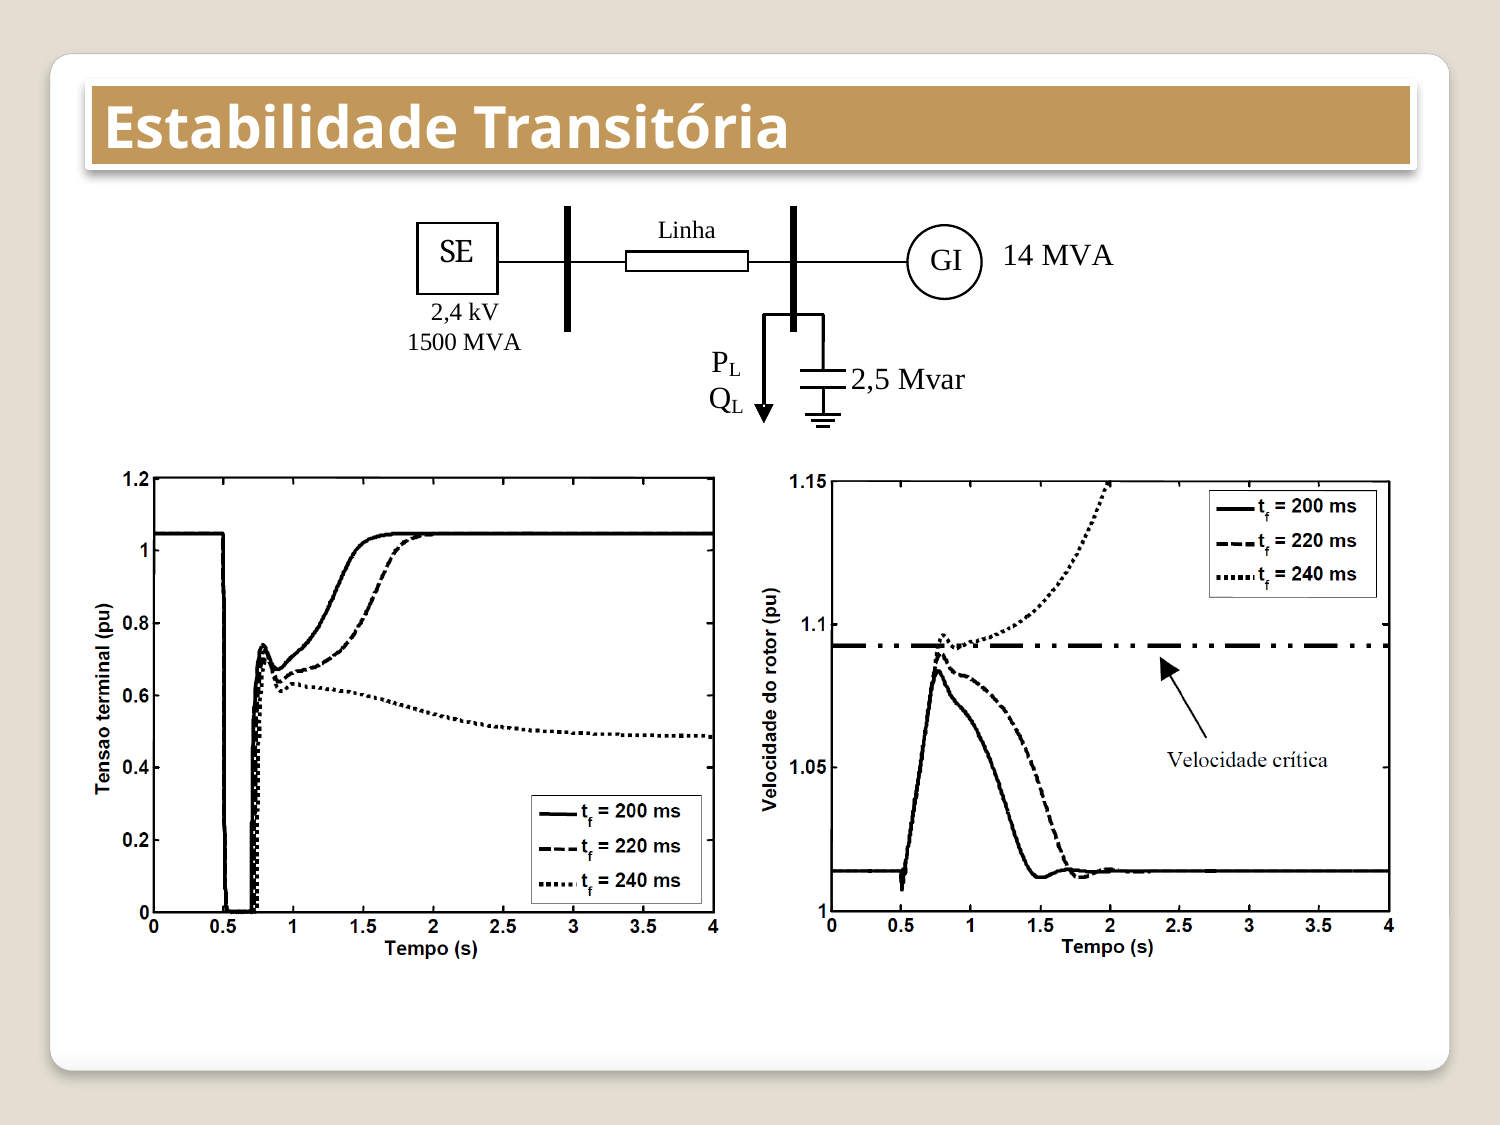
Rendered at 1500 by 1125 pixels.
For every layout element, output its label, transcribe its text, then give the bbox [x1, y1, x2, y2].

text_box Estabilidade Transitória [85, 79, 1417, 170]
picture [77, 463, 1422, 964]
picture [396, 199, 1133, 433]
